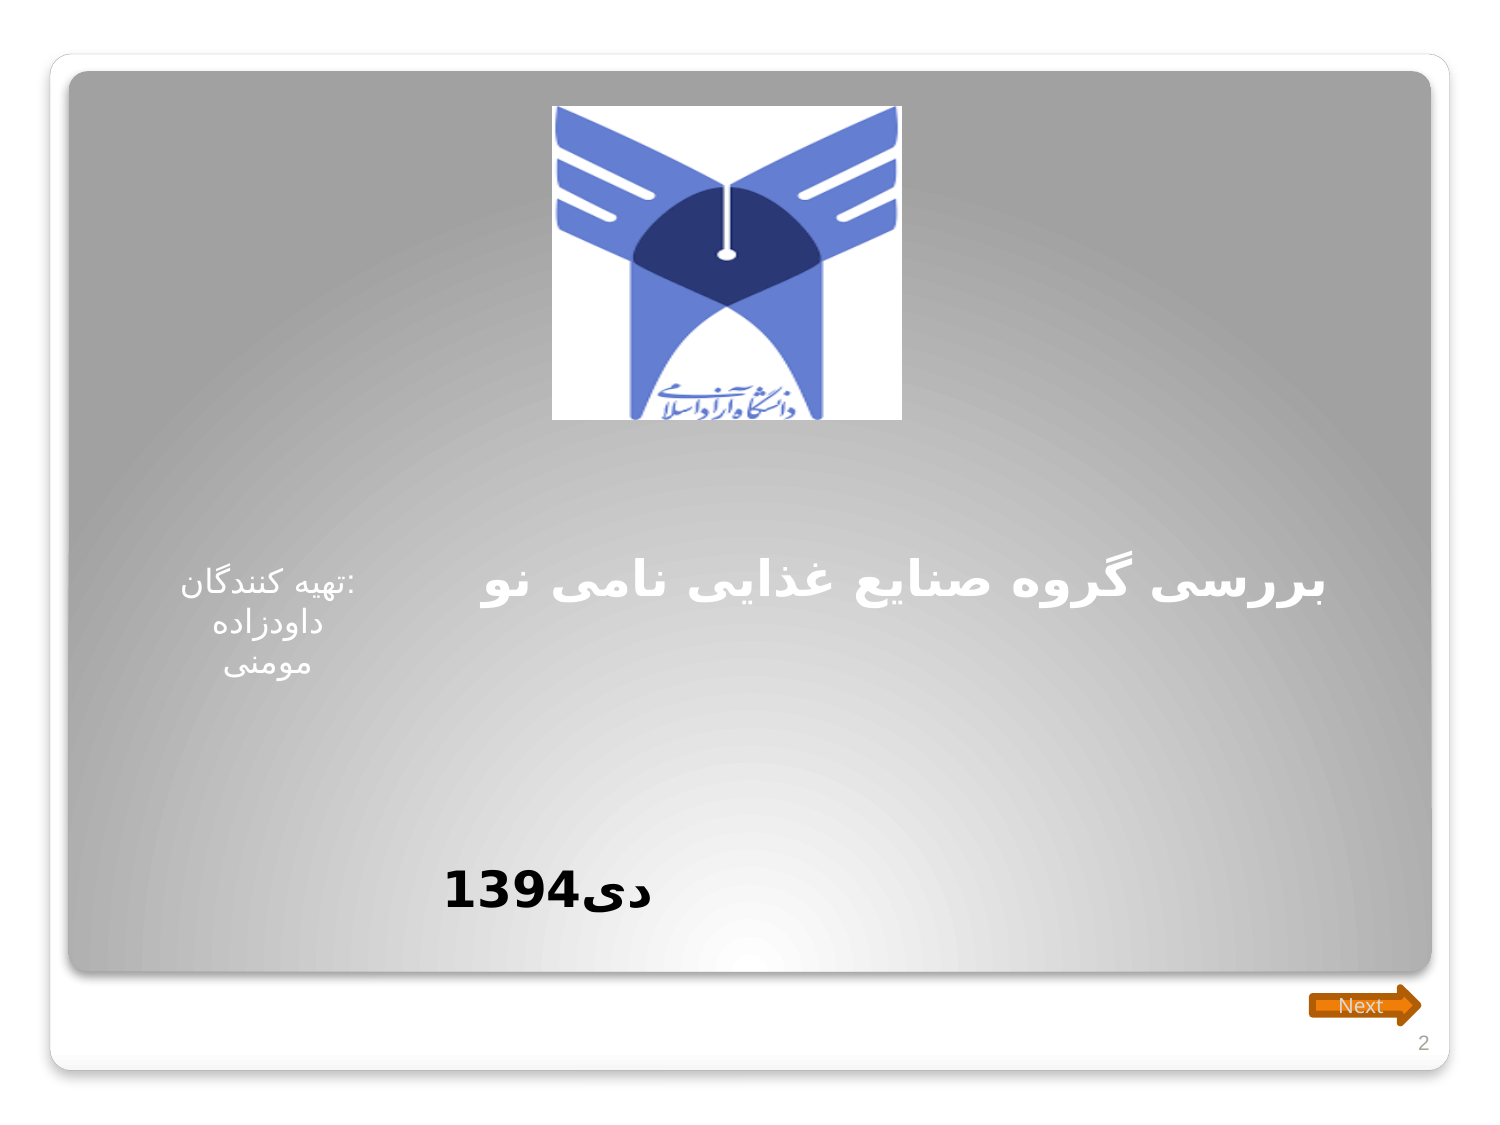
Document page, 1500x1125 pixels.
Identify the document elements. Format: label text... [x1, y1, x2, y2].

slide_number 2 [1369, 1002, 1445, 1063]
picture [552, 106, 902, 420]
text_box دی1394 [427, 849, 682, 925]
text_box بررسی گروه صنایع غذایی نامی نو [392, 491, 1418, 706]
text_box Next [1308, 984, 1420, 1018]
text_box تهيه کنندگان: داودزاده مومنی [75, 513, 392, 688]
